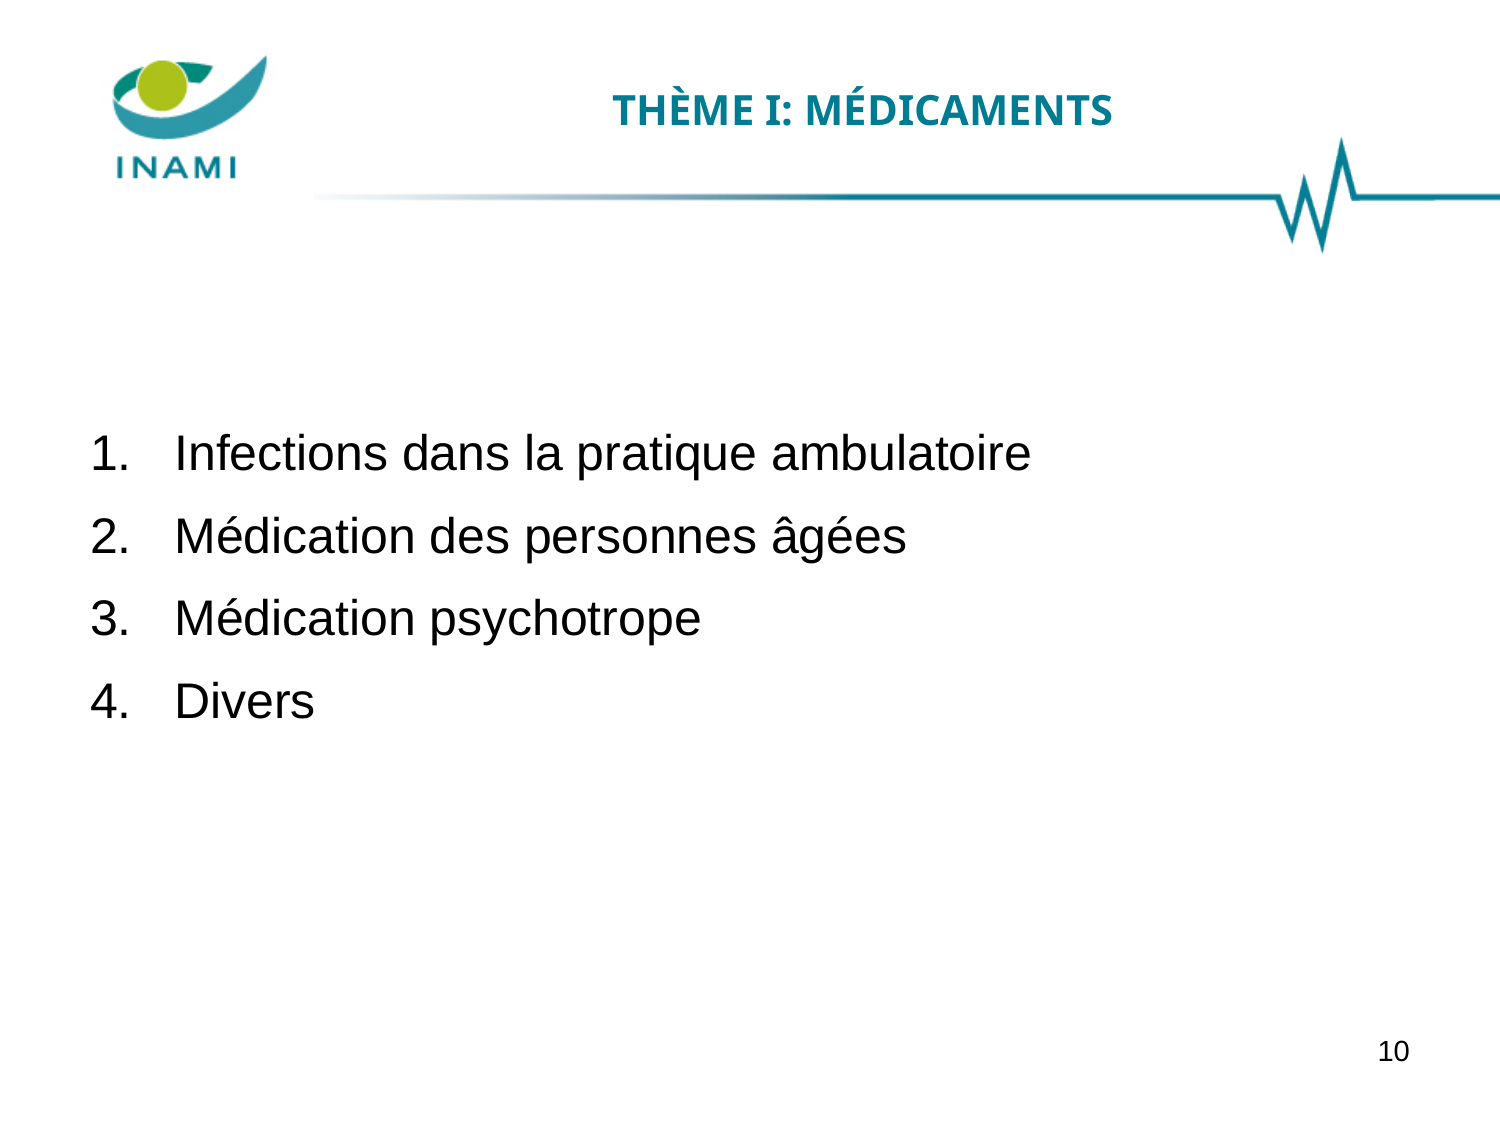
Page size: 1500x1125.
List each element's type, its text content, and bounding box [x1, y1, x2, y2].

title THÈME I: MÉDICAMENTS [301, 45, 1425, 173]
text_box Infections dans la pratique ambulatoire Médication des personnes âgées Médication psychotrope Divers [74, 262, 1425, 1005]
slide_number 10 [1074, 1024, 1425, 1103]
picture [53, 6, 1500, 255]
